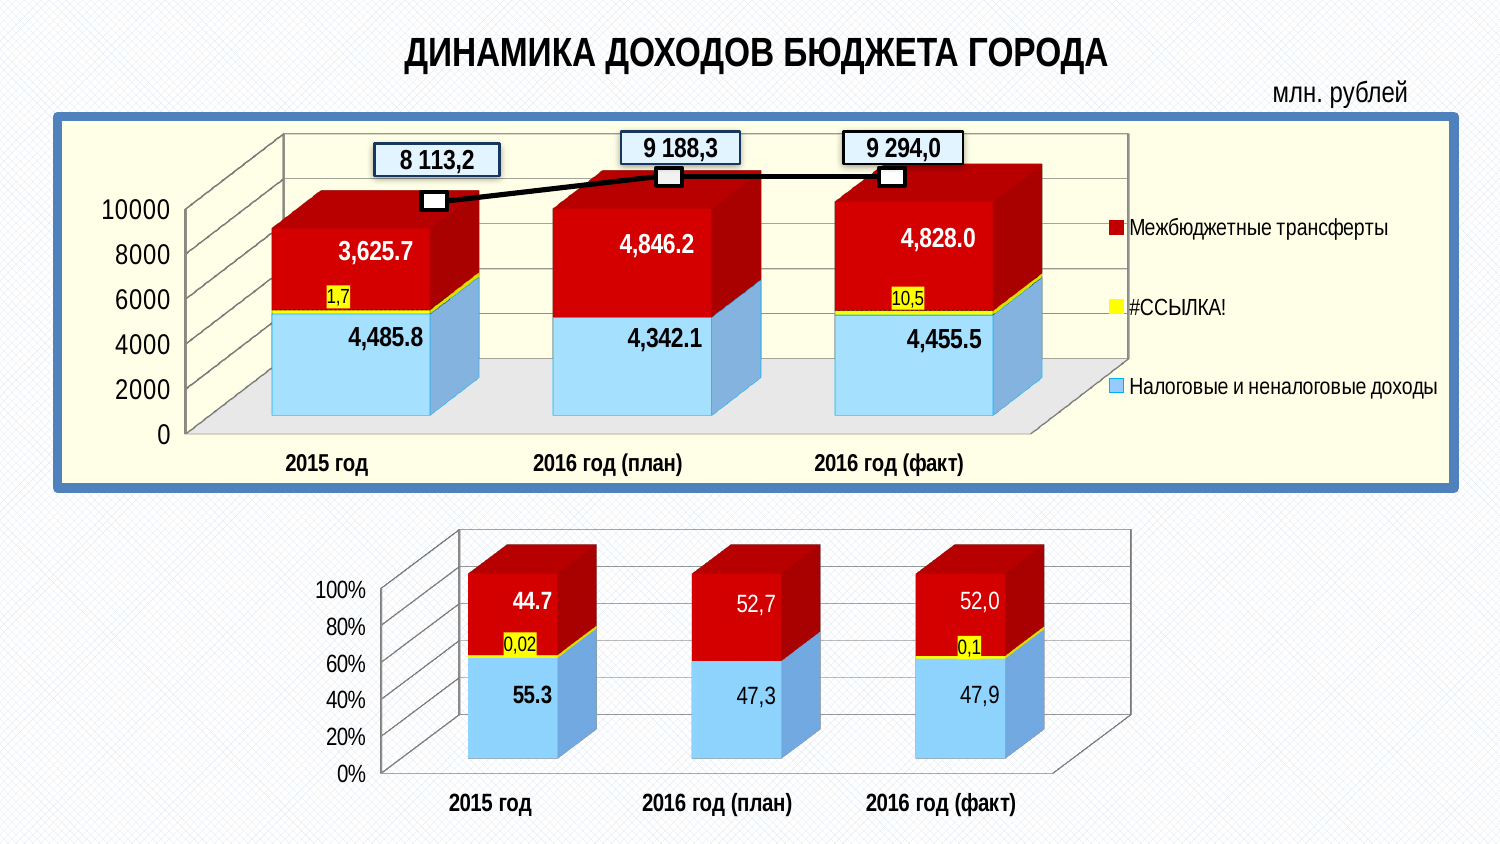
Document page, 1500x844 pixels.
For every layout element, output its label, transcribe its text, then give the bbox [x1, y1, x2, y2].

chart [52, 111, 1459, 824]
text_box млн. рублей [1220, 76, 1461, 107]
title ДИНАМИКА ДОХОДОВ БЮДЖЕТА ГОРОДА [88, 20, 1425, 83]
